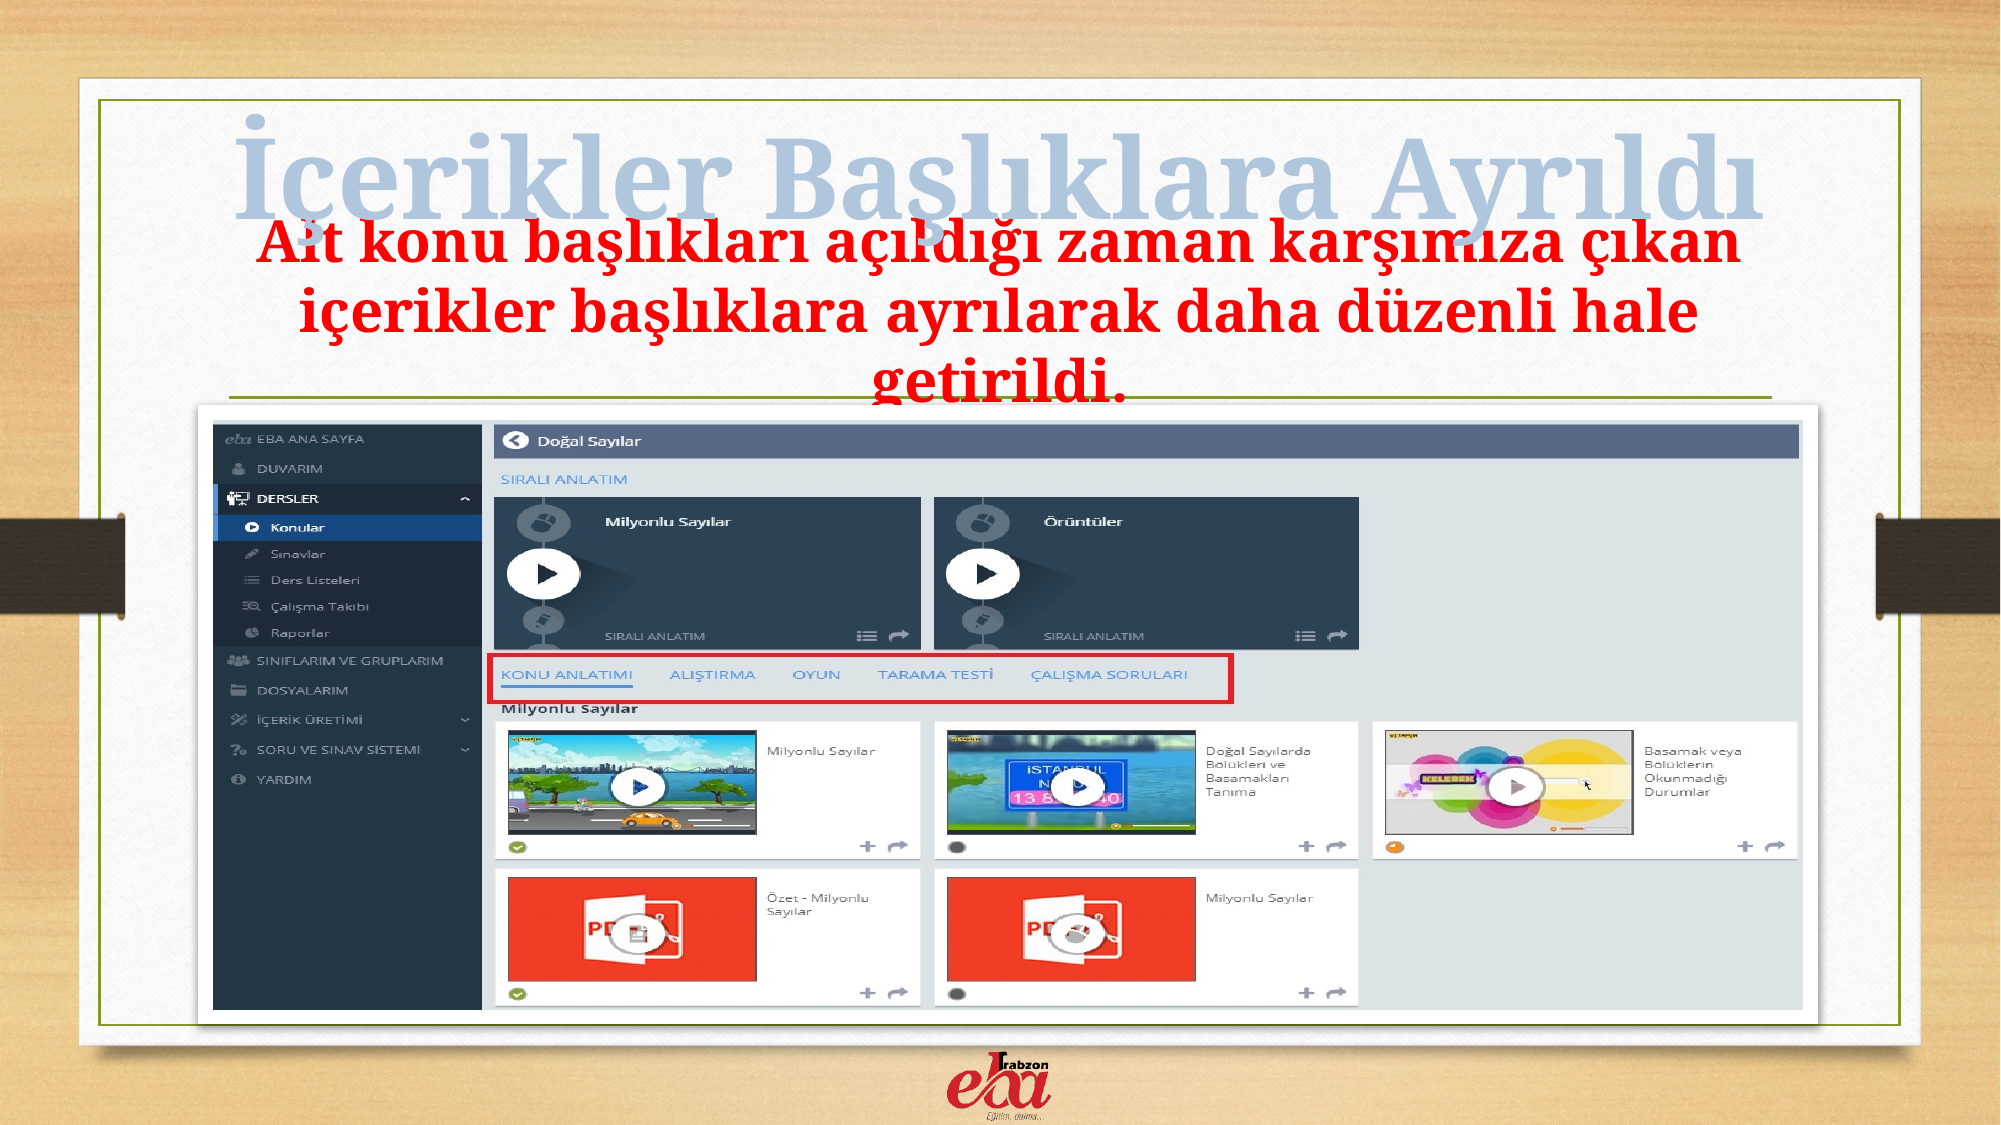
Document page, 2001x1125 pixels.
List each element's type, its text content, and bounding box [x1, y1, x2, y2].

title Alt konu başlıkları açıldığı zaman karşımıza çıkan içerikler başlıklara ayrılarak daha düzenli hale getirildi. [212, 254, 1788, 363]
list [212, 419, 1804, 1011]
picture [0, 0, 2001, 1125]
text_box İçerikler Başlıklara Ayrıldı [218, 99, 1782, 250]
